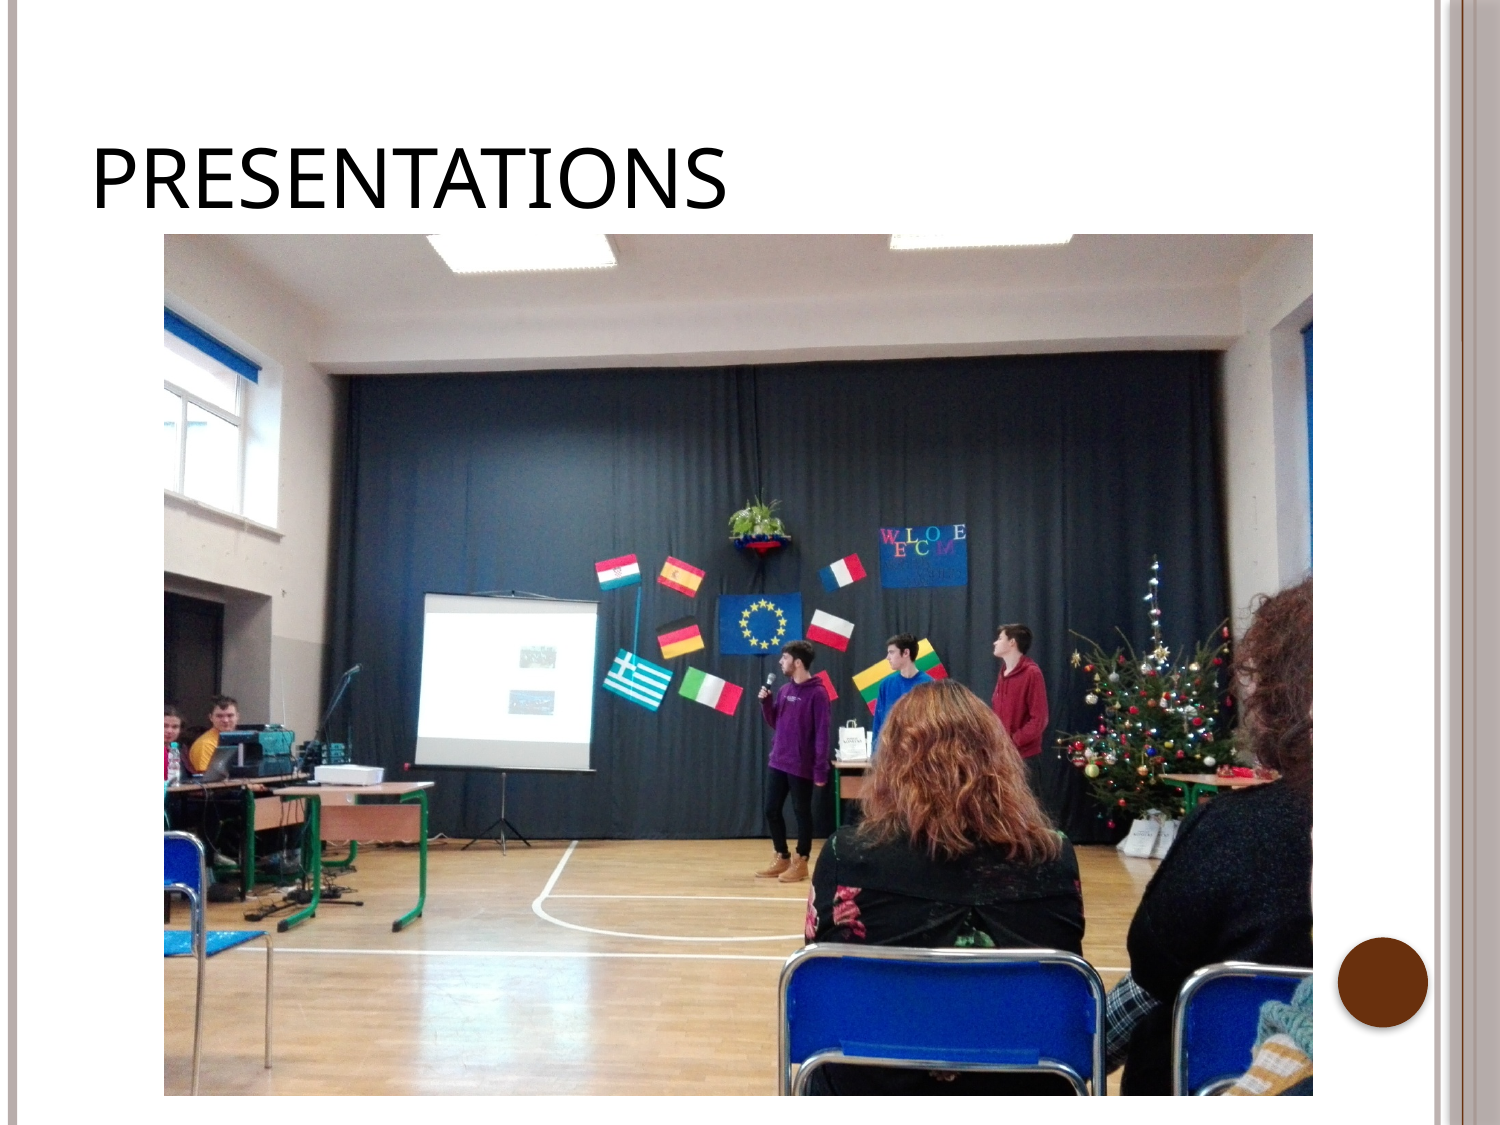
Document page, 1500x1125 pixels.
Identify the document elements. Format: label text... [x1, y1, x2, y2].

title presentations [75, 45, 1300, 233]
picture [163, 233, 1313, 1097]
